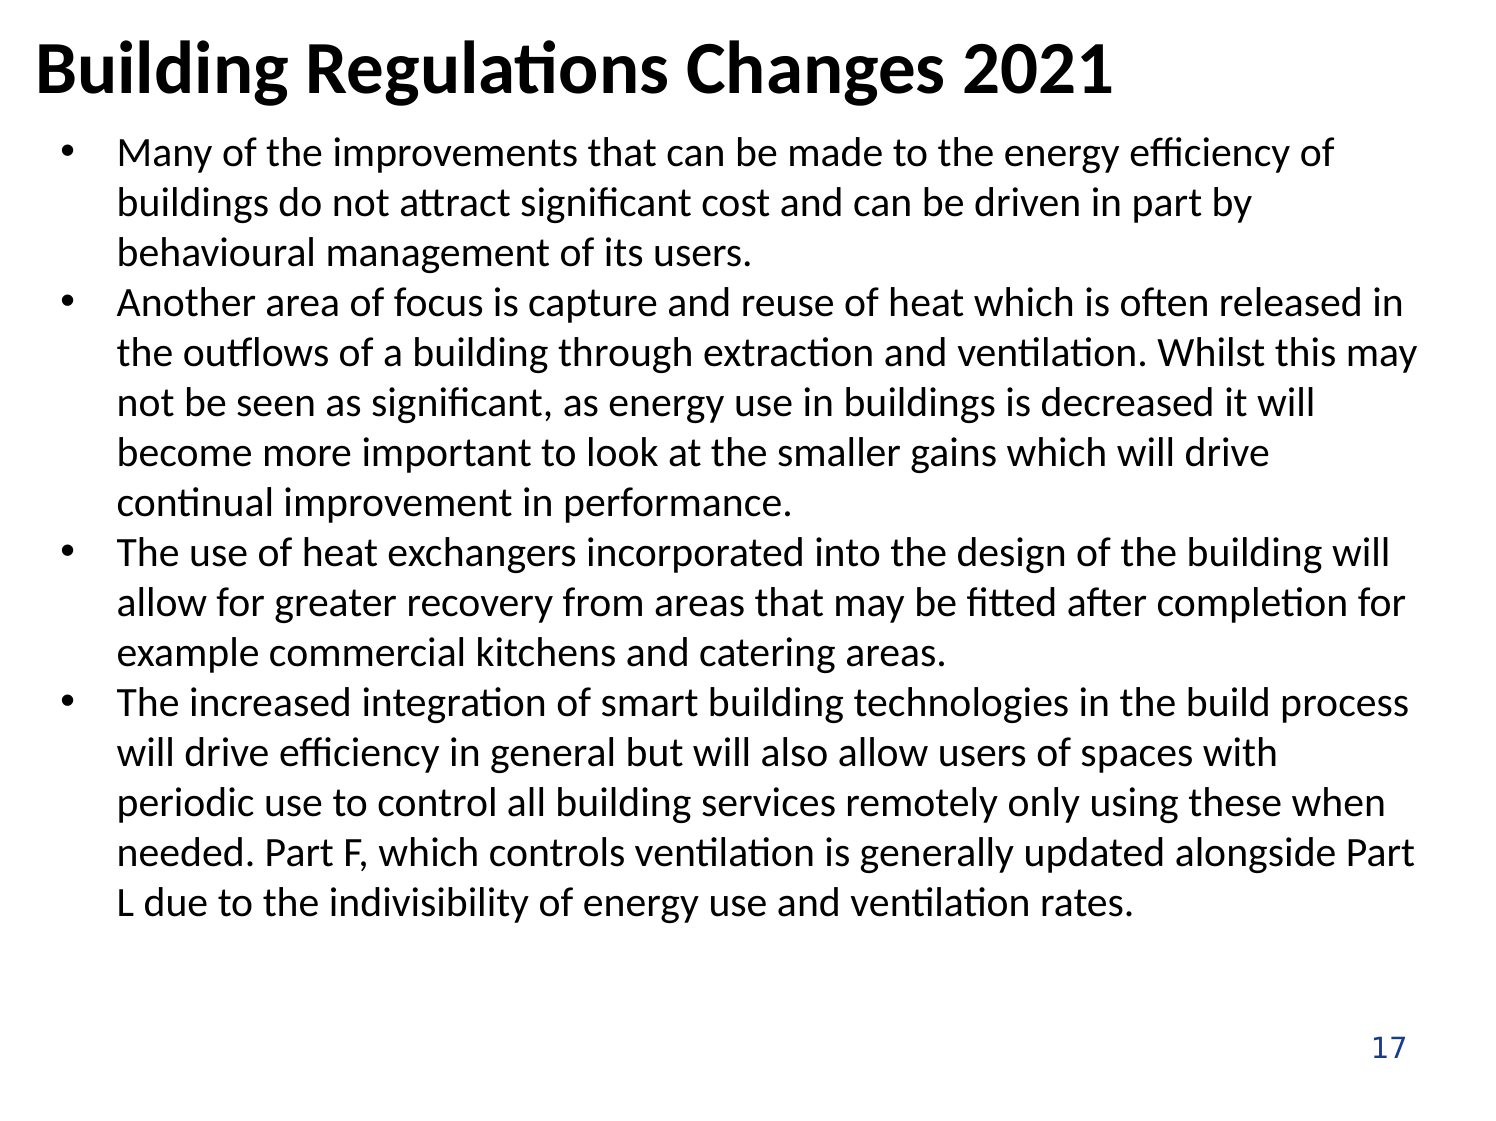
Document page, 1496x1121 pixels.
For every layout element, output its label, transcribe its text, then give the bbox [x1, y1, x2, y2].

title Building Regulations Changes 2021 [35, 16, 1318, 206]
text_box Many of the improvements that can be made to the energy efficiency of buildings do not attract significant cost and can be driven in part by behavioural management of its users. Another area of focus is capture and reuse of heat which is often released in the outflows of a building through extraction and ventilation. Whilst this may not be seen as significant, as energy use in buildings is decreased it will become more important to look at the smaller gains which will drive continual improvement in performance. The use of heat exchangers incorporated into the design of the building will allow for greater recovery from areas that may be fitted after completion for example commercial kitchens and catering areas. The increased integration of smart building technologies in the build process will drive efficiency in general but will also allow users of spaces with periodic use to control all building services remotely only using these when needed. Part F, which controls ventilation is generally updated alongside Part L due to the indivisibility of energy use and ventilation rates. [60, 122, 1423, 926]
slide_number 17 [1364, 1029, 1415, 1121]
